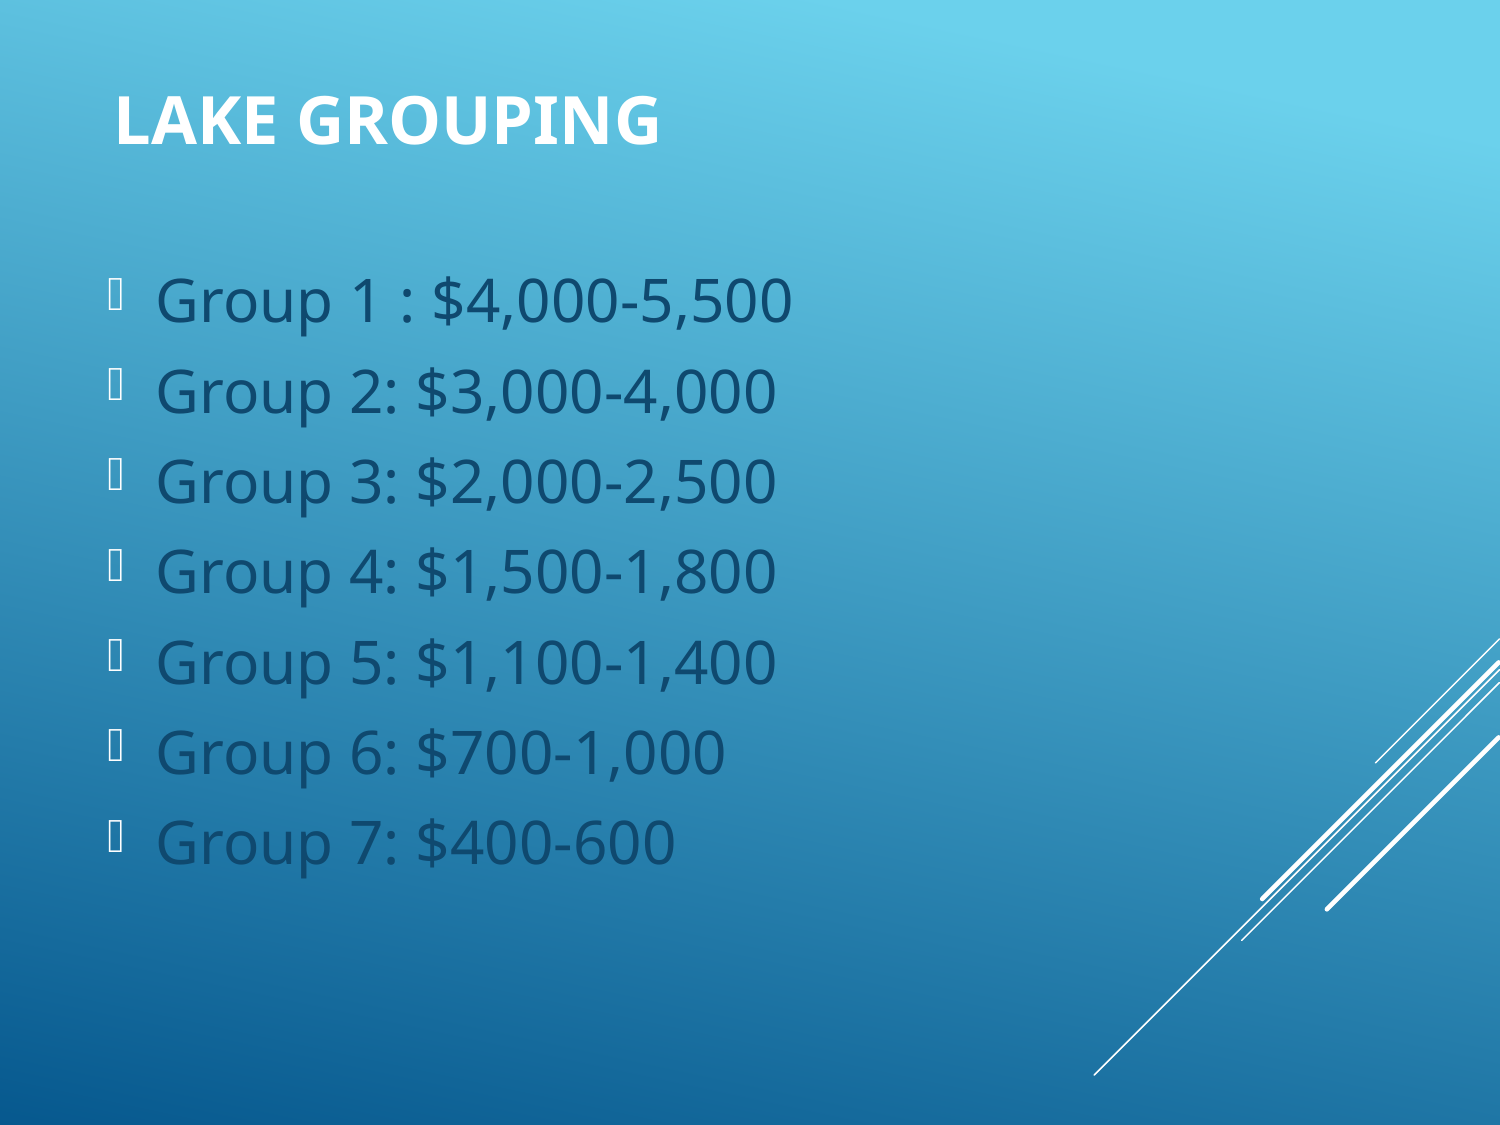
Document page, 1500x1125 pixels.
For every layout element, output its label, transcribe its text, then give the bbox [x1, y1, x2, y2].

title Lake Grouping [98, 0, 1174, 244]
list Group 1 : $4,000-5,500 Group 2: $3,000-4,000 Group 3: $2,000-2,500 Group 4: $1,500-1,800 Group 5: $1,100-1,400 Group 6: $700-1,000 Group 7: $400-600 [92, 174, 1168, 888]
